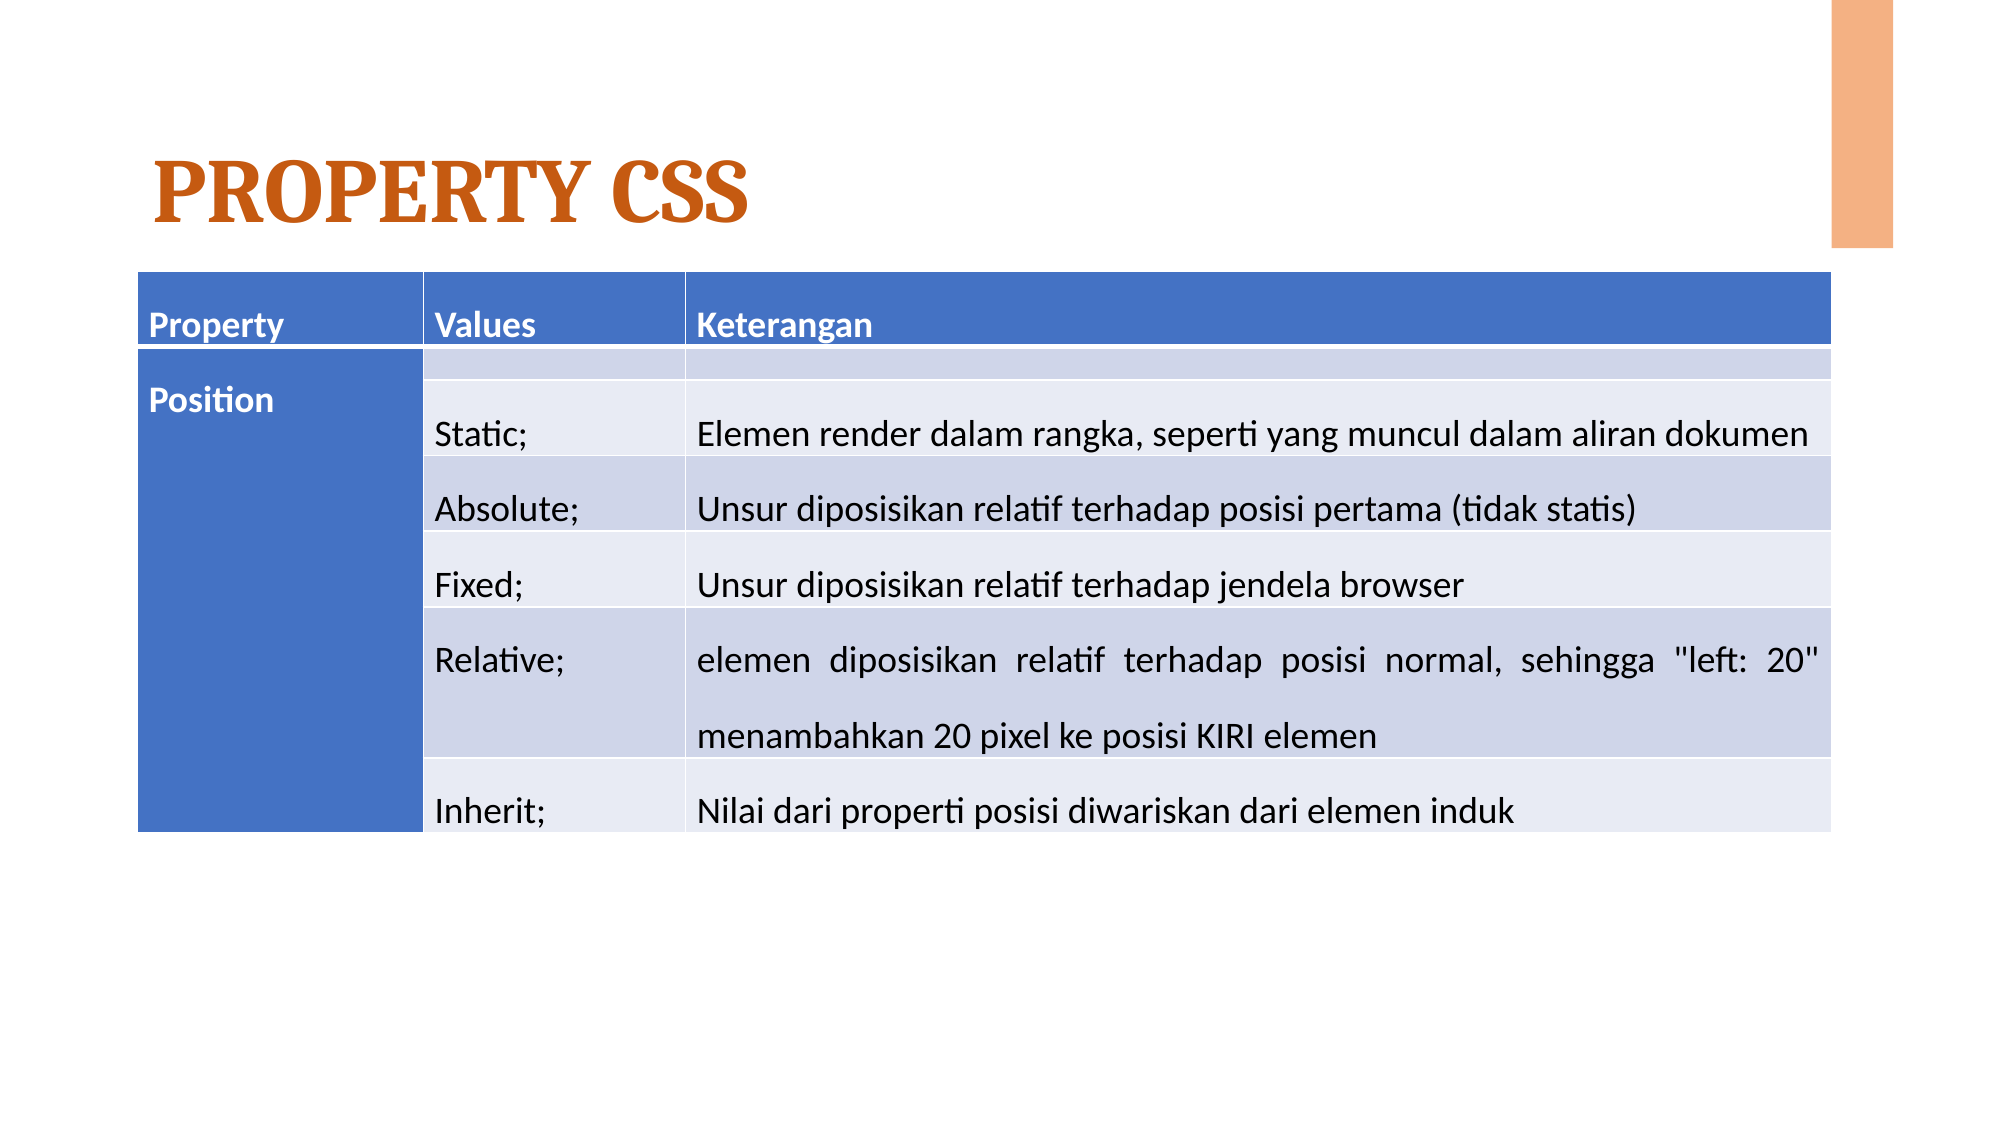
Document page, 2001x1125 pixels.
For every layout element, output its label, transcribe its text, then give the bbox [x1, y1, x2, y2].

table_cell [686, 349, 1831, 379]
table_cell Unsur diposisikan relatif terhadap jendela browser [686, 532, 1831, 606]
table_cell Relative; [424, 608, 685, 757]
table_cell Fixed; [424, 532, 685, 606]
table_cell [424, 349, 685, 379]
table_cell Unsur diposisikan relatif terhadap posisi pertama (tidak statis) [686, 456, 1831, 530]
title PROPERTY CSS [137, 84, 1863, 302]
table_cell Absolute; [424, 456, 685, 530]
table_cell Elemen render dalam rangka, seperti yang muncul dalam aliran dokumen [686, 381, 1831, 455]
table_header Property [138, 272, 423, 344]
table_header Keterangan [686, 272, 1831, 344]
table_cell Position [138, 349, 423, 832]
table_header Values [424, 272, 685, 344]
table_cell Static; [424, 381, 685, 455]
table_cell elemen diposisikan relatif terhadap posisi normal, sehingga "left: 20" menambahkan 20 pixel ke posisi KIRI elemen [686, 608, 1831, 757]
table_cell Inherit; [424, 759, 685, 832]
text_box [1831, 0, 1894, 249]
table_cell Nilai dari properti posisi diwariskan dari elemen induk [686, 759, 1831, 832]
